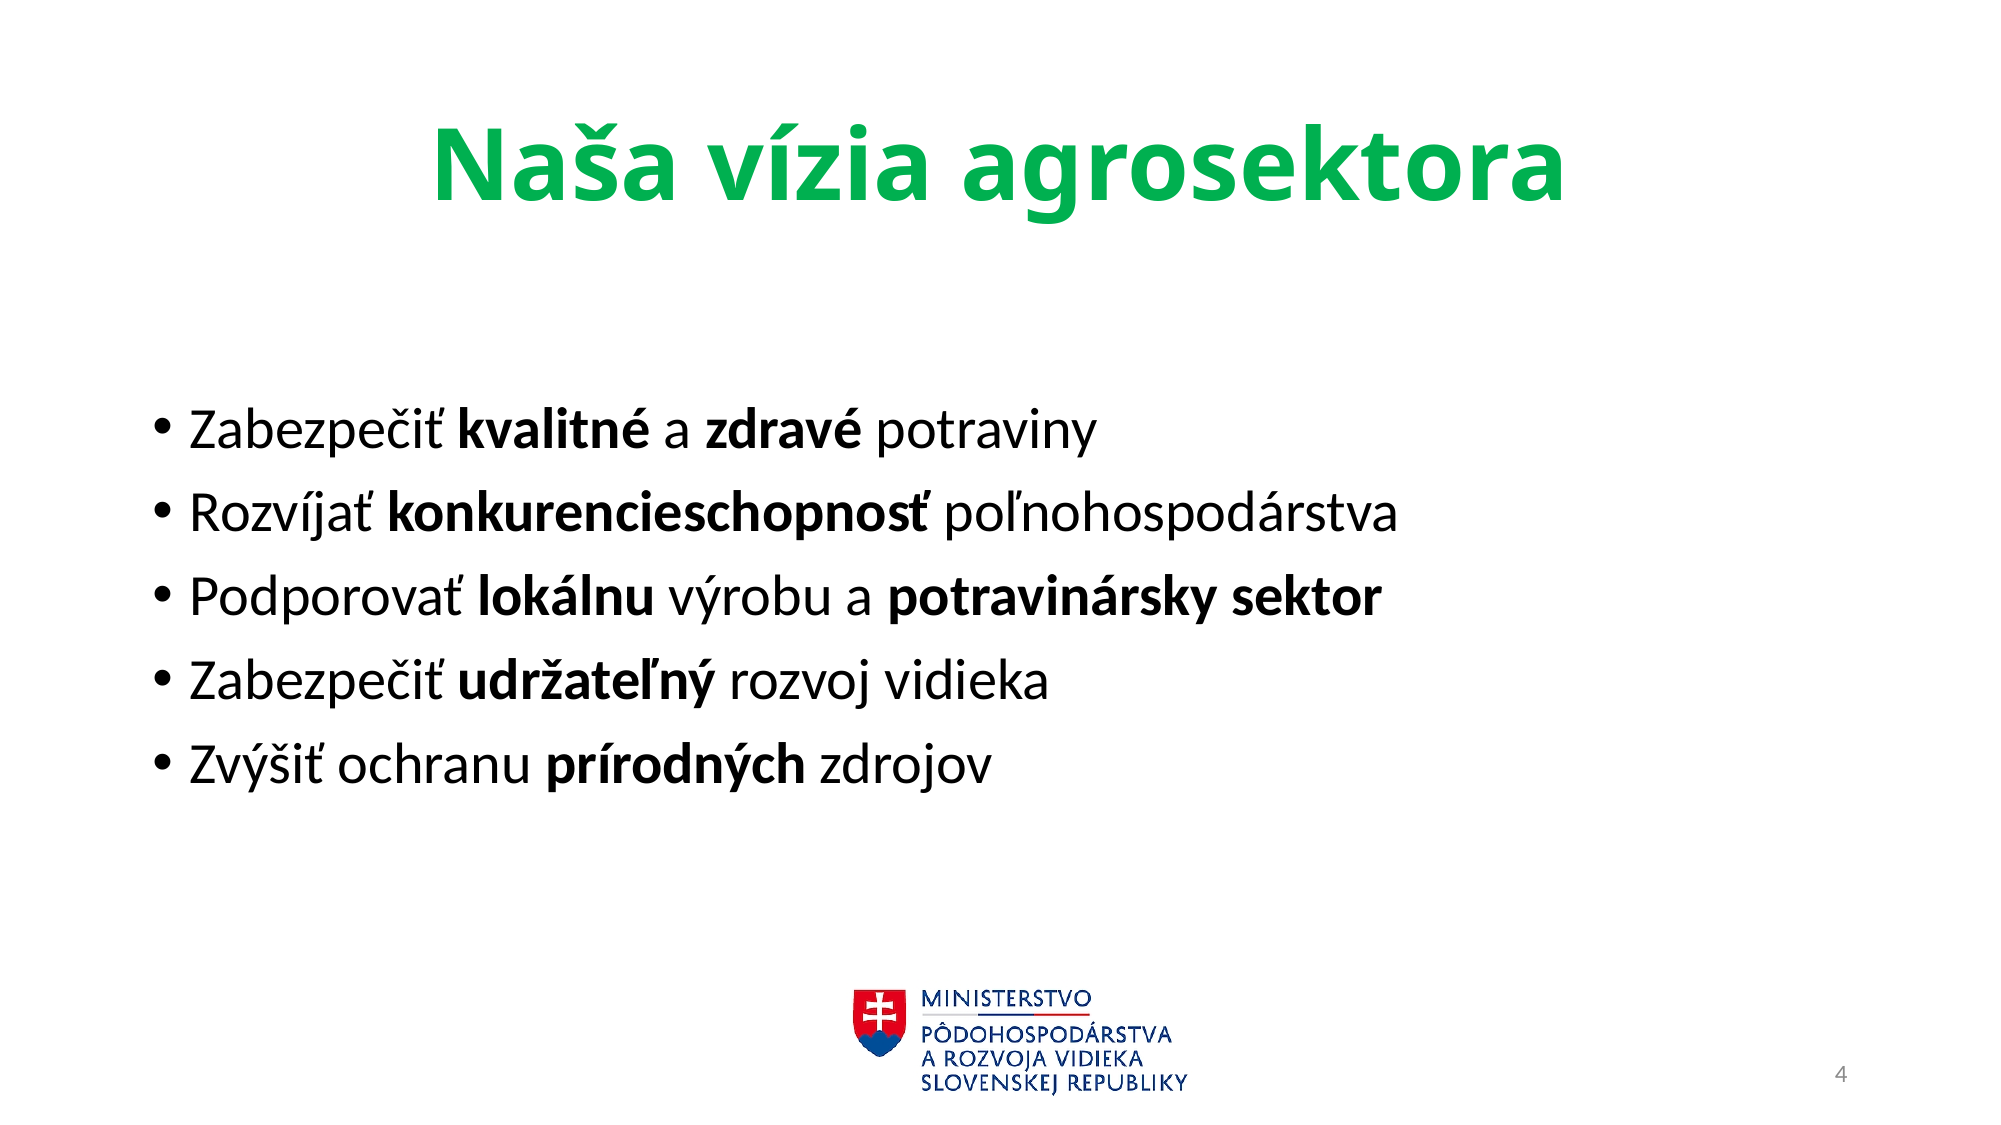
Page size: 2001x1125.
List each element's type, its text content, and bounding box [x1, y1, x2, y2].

picture [846, 979, 1193, 1102]
list Zabezpečiť kvalitné a zdravé potraviny Rozvíjať konkurencieschopnosť poľnohospodárstva Podporovať lokálnu výrobu a potravinársky sektor Zabezpečiť udržateľný rozvoj vidieka Zvýšiť ochranu prírodných zdrojov [137, 299, 1863, 1014]
slide_number 4 [1412, 1042, 1863, 1103]
title Naša vízia agrosektora [137, 59, 1863, 278]
